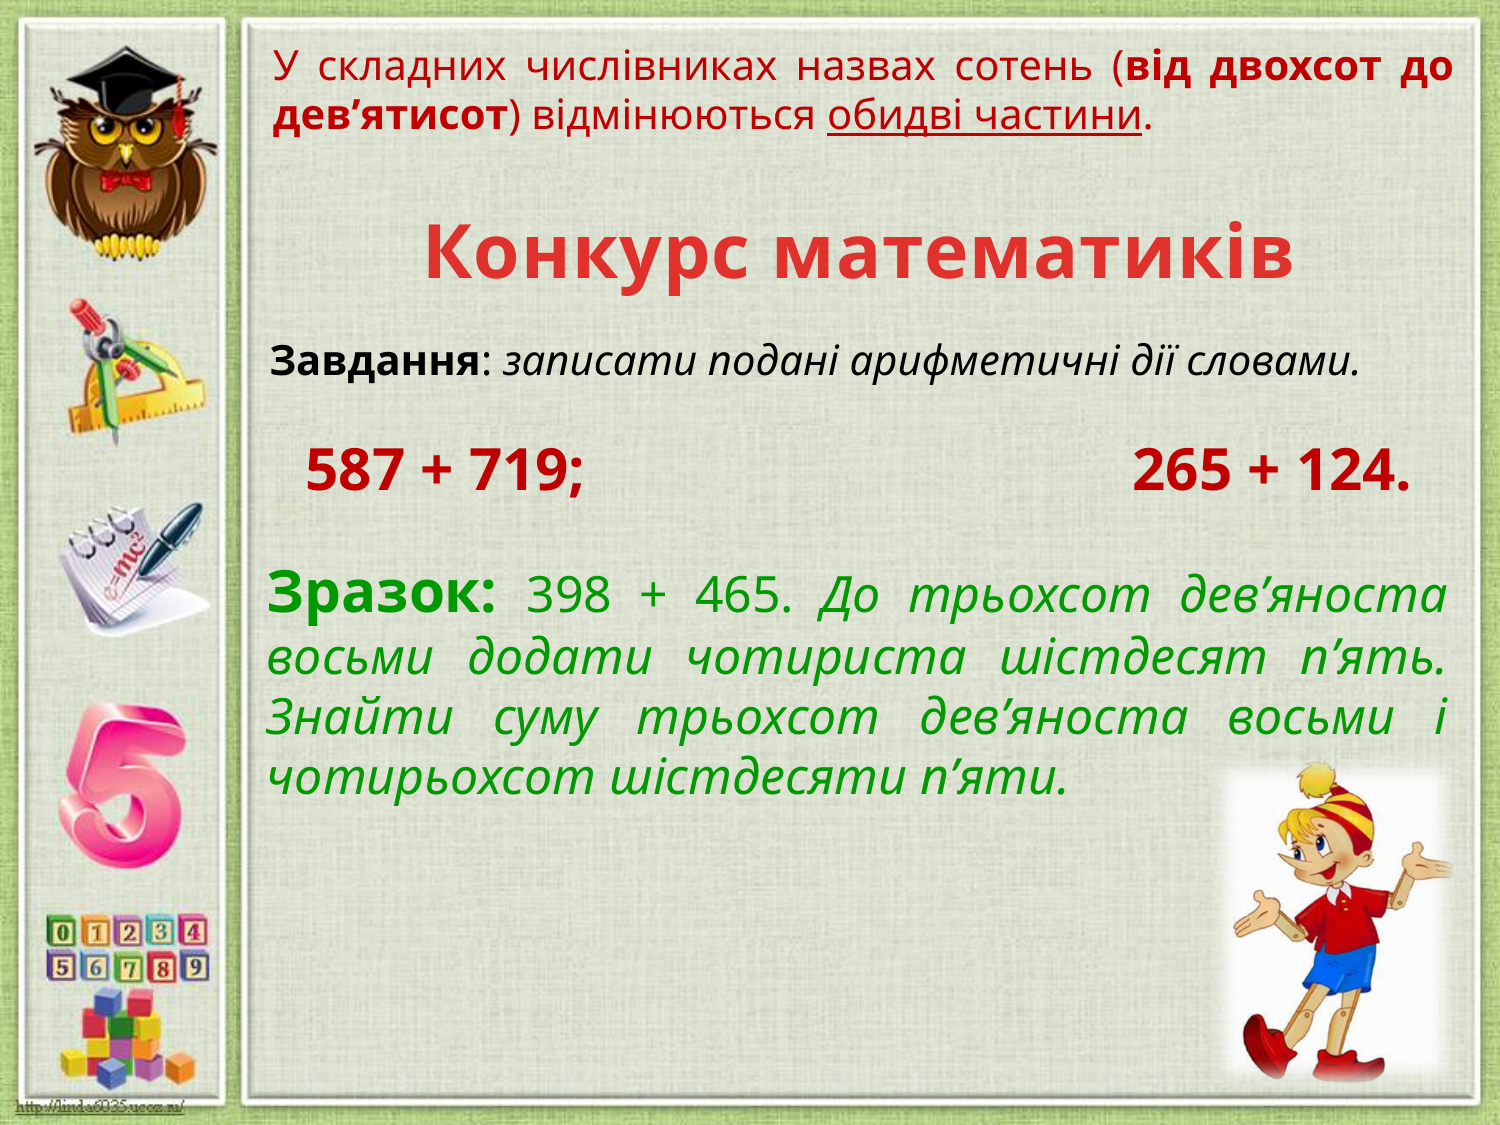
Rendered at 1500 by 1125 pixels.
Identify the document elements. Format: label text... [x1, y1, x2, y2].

text_box 587 + 719; 265 + 124. [254, 425, 1466, 510]
text_box Конкурс математиків [254, 196, 1466, 301]
text_box У складних числівниках назвах сотень (від двохсот до дев’ятисот) відмінюються обидві частини. [258, 30, 1469, 146]
picture [0, 0, 1500, 1125]
text_box Завдання: записати подані арифметичні дії словами. [254, 326, 1466, 392]
text_box Зразок: 398 + 465. До трьохсот дев’яноста восьми додати чотириста шістдесят п’ять. Знайти суму трьохсот дев’яноста восьми і чотирьохсот шістдесяти п’яти. [252, 546, 1463, 812]
